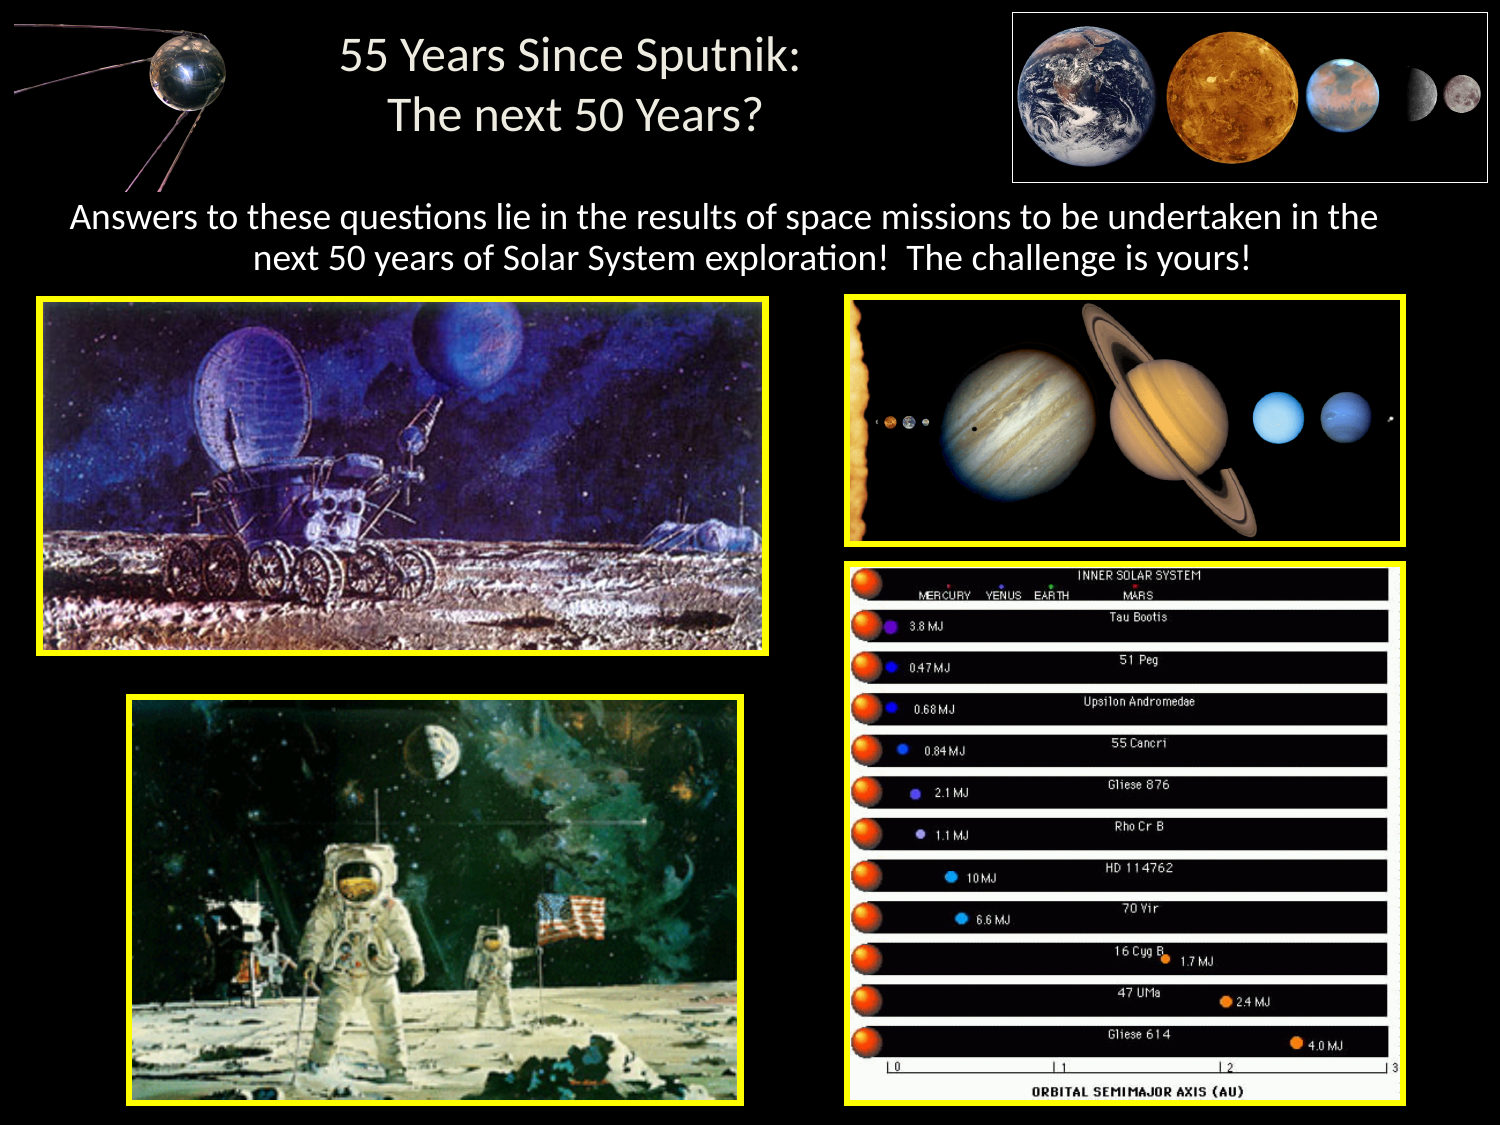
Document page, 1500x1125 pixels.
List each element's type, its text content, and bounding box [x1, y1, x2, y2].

text_box 55 Years Since Sputnik: The next 50 Years? [237, 24, 1007, 138]
picture [13, 12, 234, 193]
picture [42, 301, 763, 651]
text_box Answers to these questions lie in the results of space missions to be undertaken in the next 50 years of Solar System exploration! The challenge is yours! [49, 138, 1400, 313]
picture [849, 299, 1401, 542]
picture [131, 700, 738, 1101]
picture [849, 566, 1401, 1101]
picture [1012, 12, 1488, 183]
